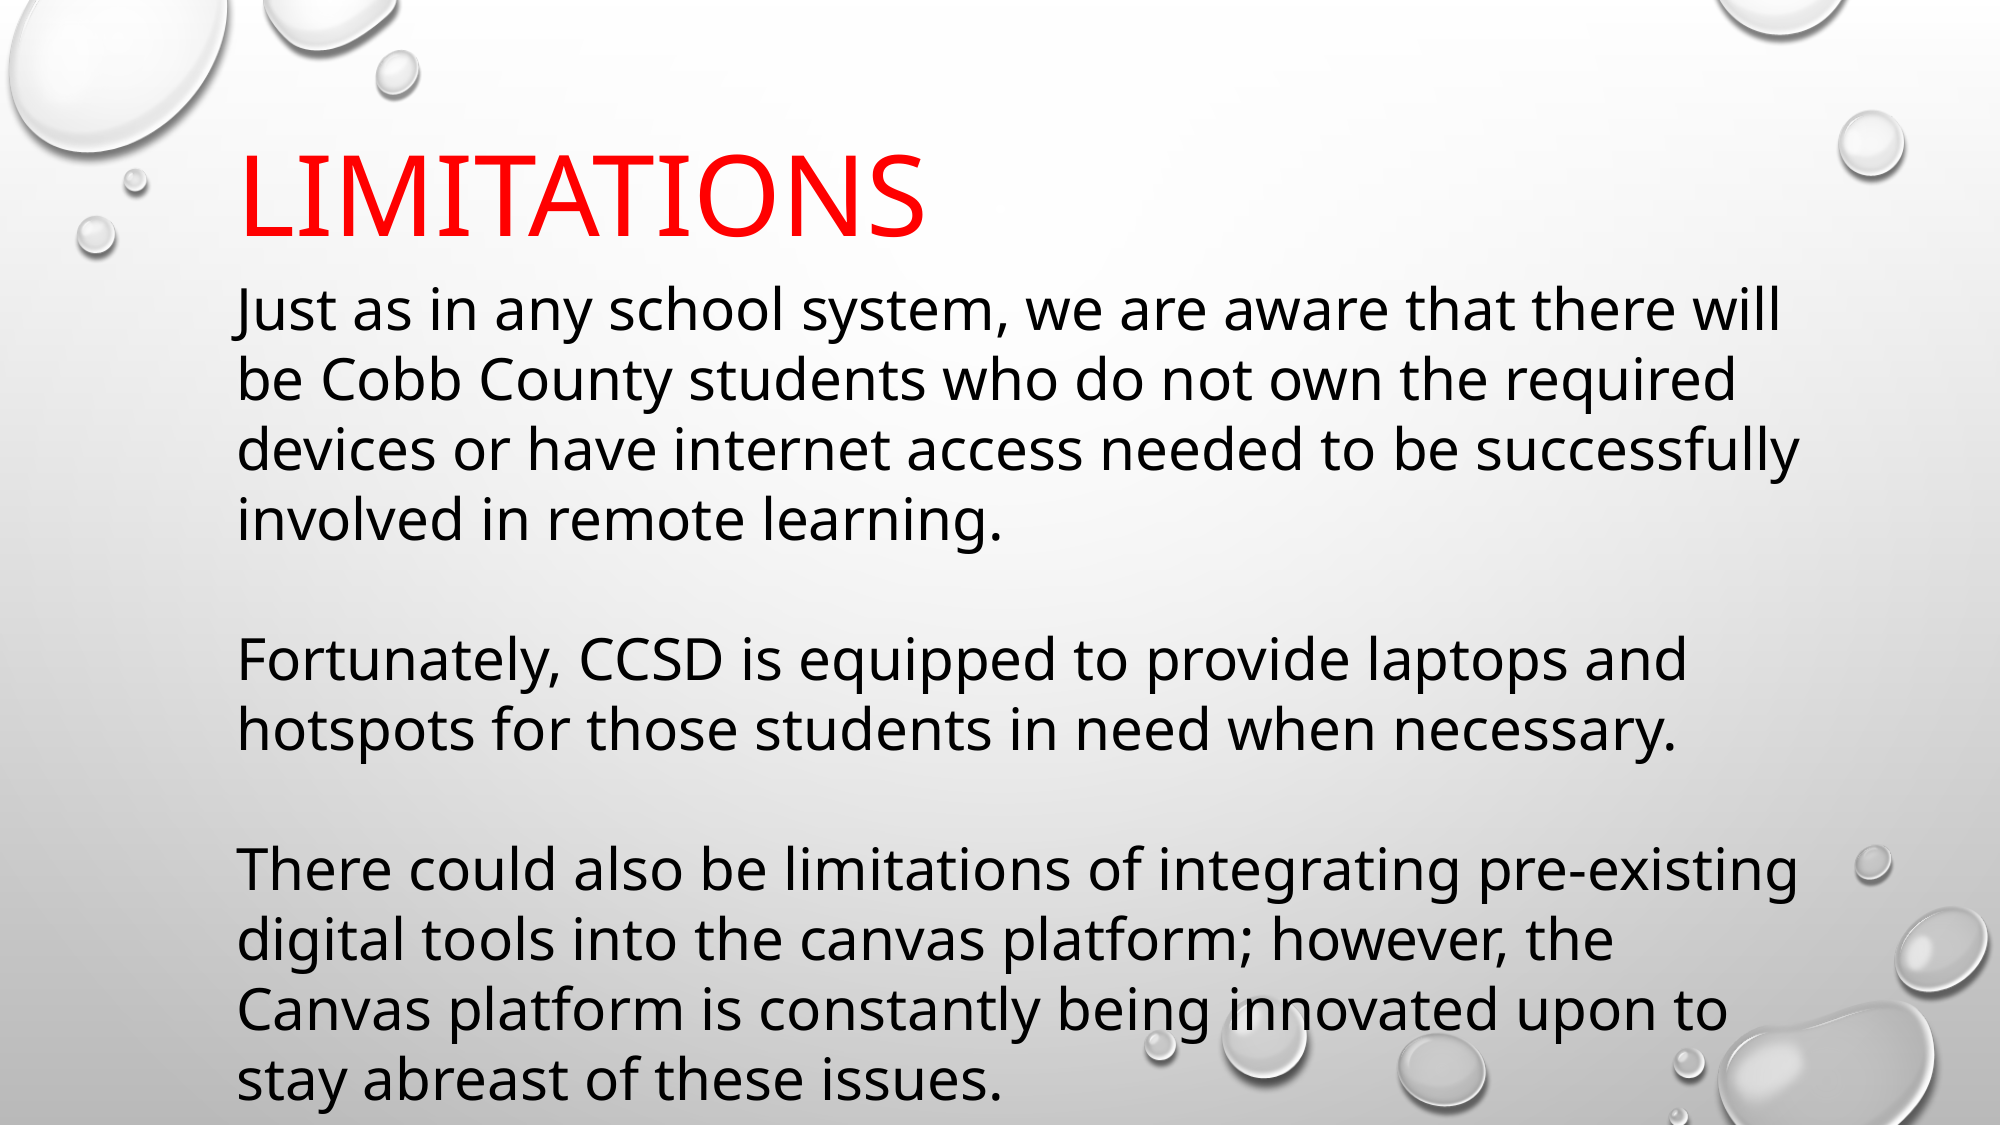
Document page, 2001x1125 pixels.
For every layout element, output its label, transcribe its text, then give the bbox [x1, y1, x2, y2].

text_box Limitations [221, 40, 1837, 350]
picture [0, 0, 2000, 1125]
text_box Just as in any school system, we are aware that there will be Cobb County students who do not own the required devices or have internet access needed to be successfully involved in remote learning. Fortunately, CCSD is equipped to provide laptops and hotspots for those students in need when necessary. There could also be limitations of integrating pre-existing digital tools into the canvas platform; however, the Canvas platform is constantly being innovated upon to stay abreast of these issues. [221, 265, 1822, 1120]
